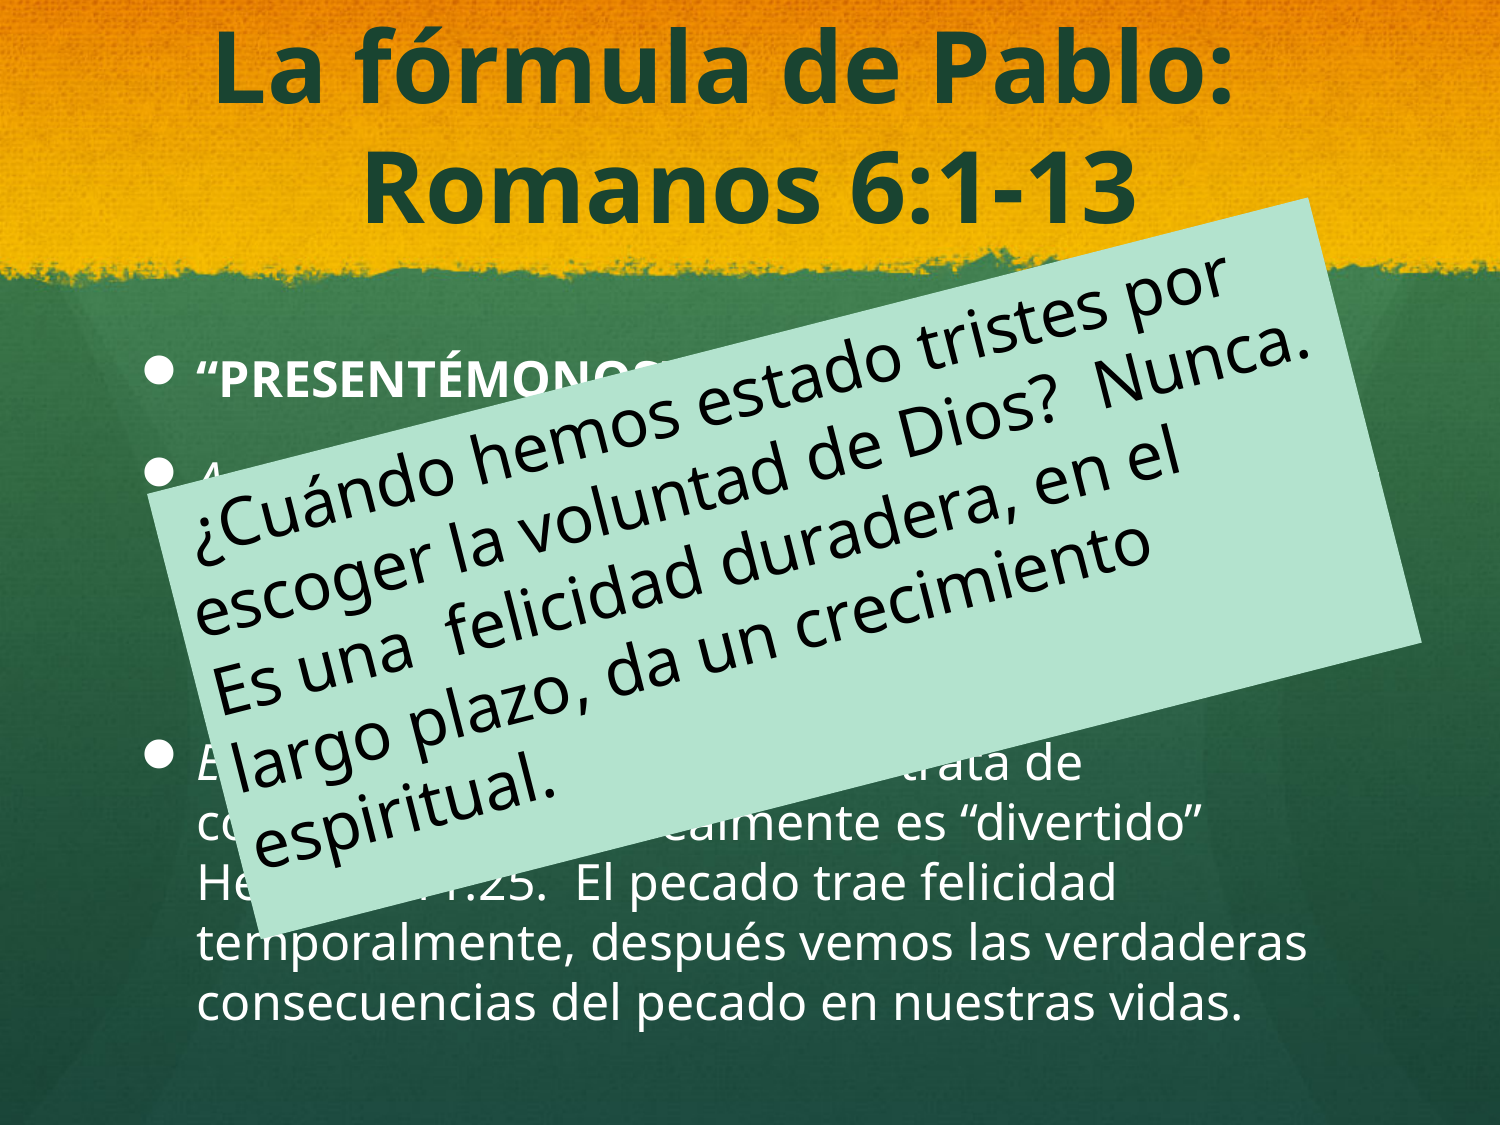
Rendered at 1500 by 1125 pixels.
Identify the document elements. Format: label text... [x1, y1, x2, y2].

list “PRESENTÉMONOS” A DIOS. Romanos 6:12,13 Acción: Romanos 6:13,16,19. Llama a los creyentes a actuar y a presentarse a Dios; podemos elegir actuar, nos podemos poner en situaciones donde Dios puede actuar. Engaño del pecado. El pecado trata de convencernos que realmente es “divertido” Hebreos 11:25. El pecado trae felicidad temporalmente, después vemos las verdaderas consecuencias del pecado en nuestras vidas. [125, 339, 1420, 1073]
text_box ¿Cuándo hemos estado tristes por escoger la voluntad de Dios? Nunca. Es una felicidad duradera, en el largo plazo, da un crecimiento espiritual. [147, 197, 1422, 940]
title La fórmula de Pablo: Romanos 6:1-13 [125, 67, 1375, 301]
picture [0, 0, 1500, 1125]
